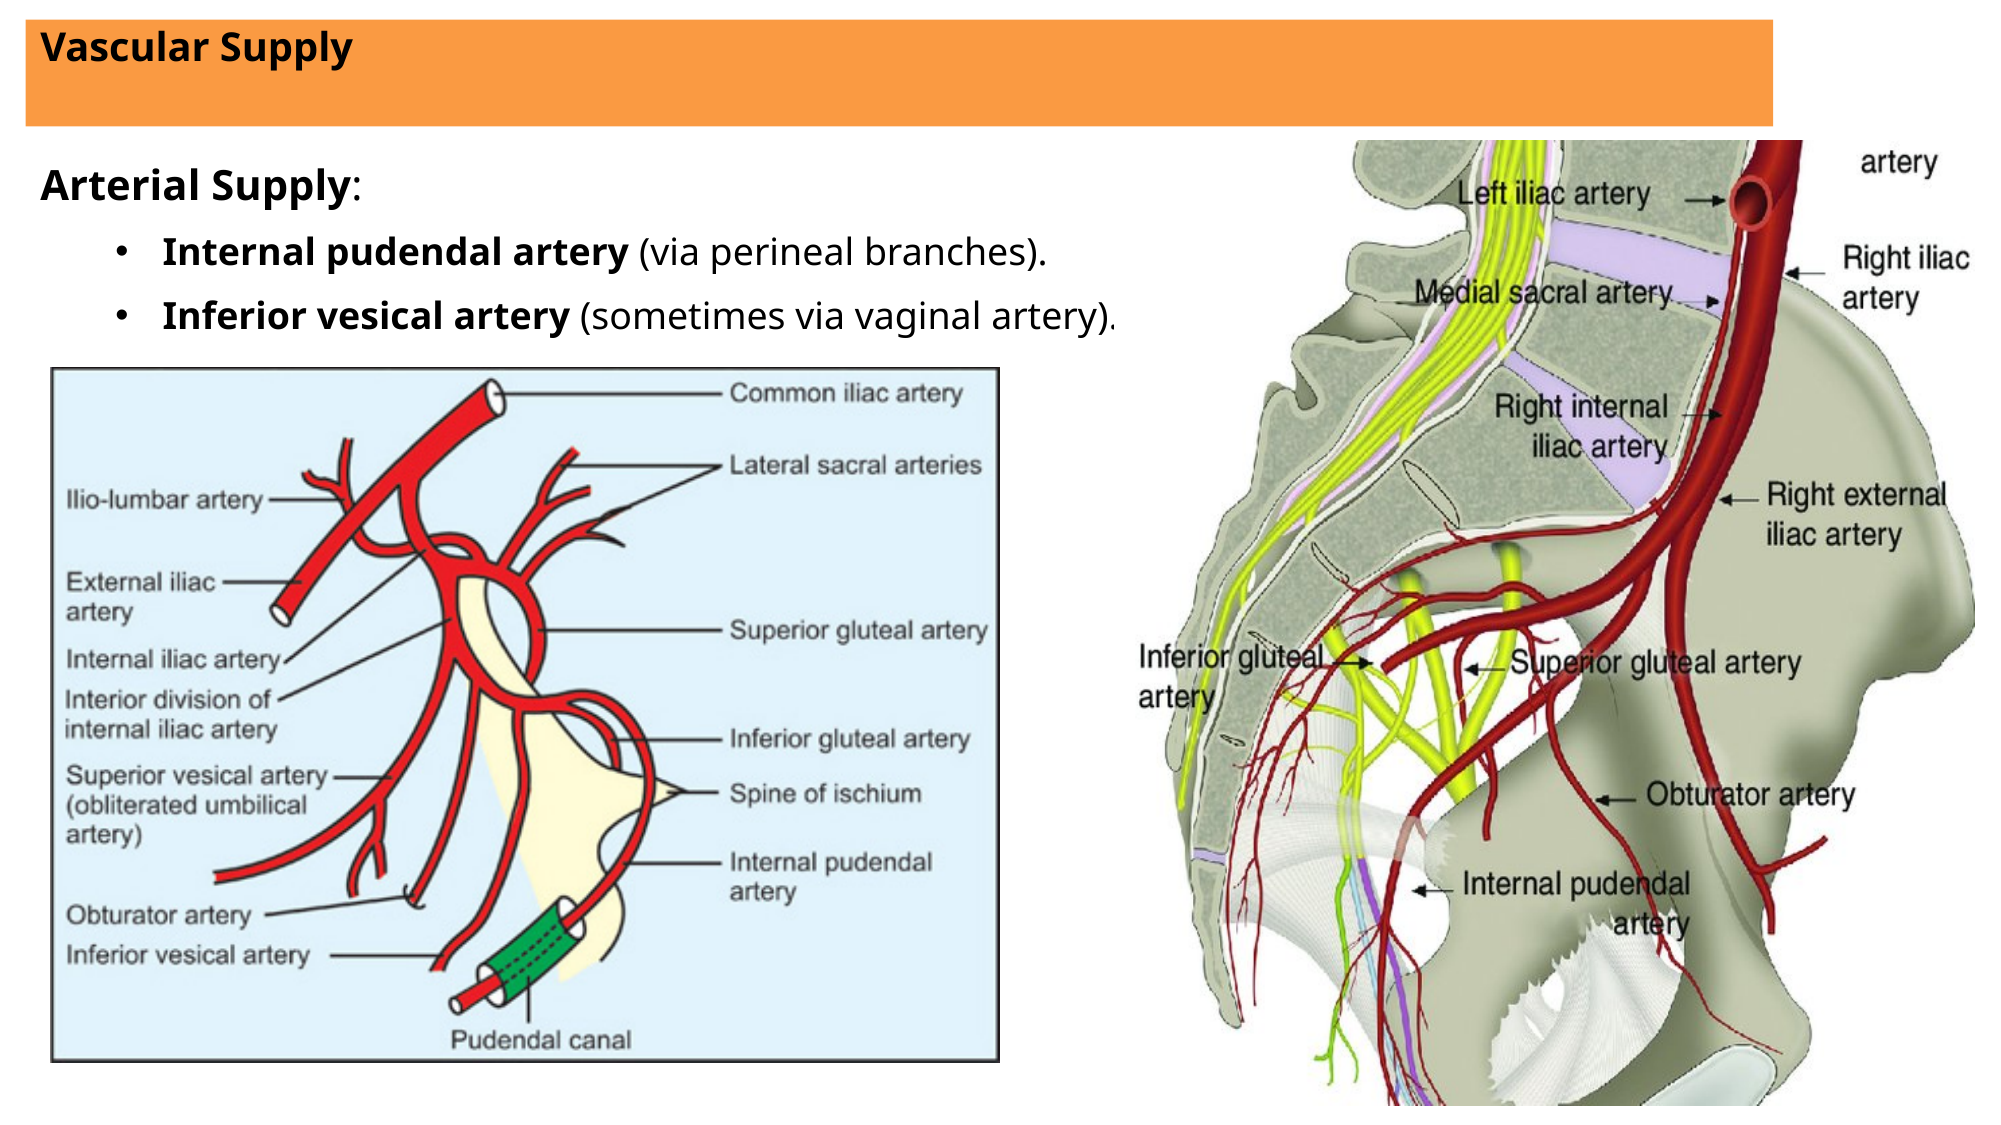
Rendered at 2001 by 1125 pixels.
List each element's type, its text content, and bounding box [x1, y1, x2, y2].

title Vascular Supply [25, 19, 1774, 127]
list Arterial Supply: Internal pudendal artery (via perineal branches). Inferior vesical artery (sometimes via vaginal artery). [25, 141, 1113, 915]
picture [50, 367, 1000, 1063]
picture [1113, 140, 1975, 1106]
